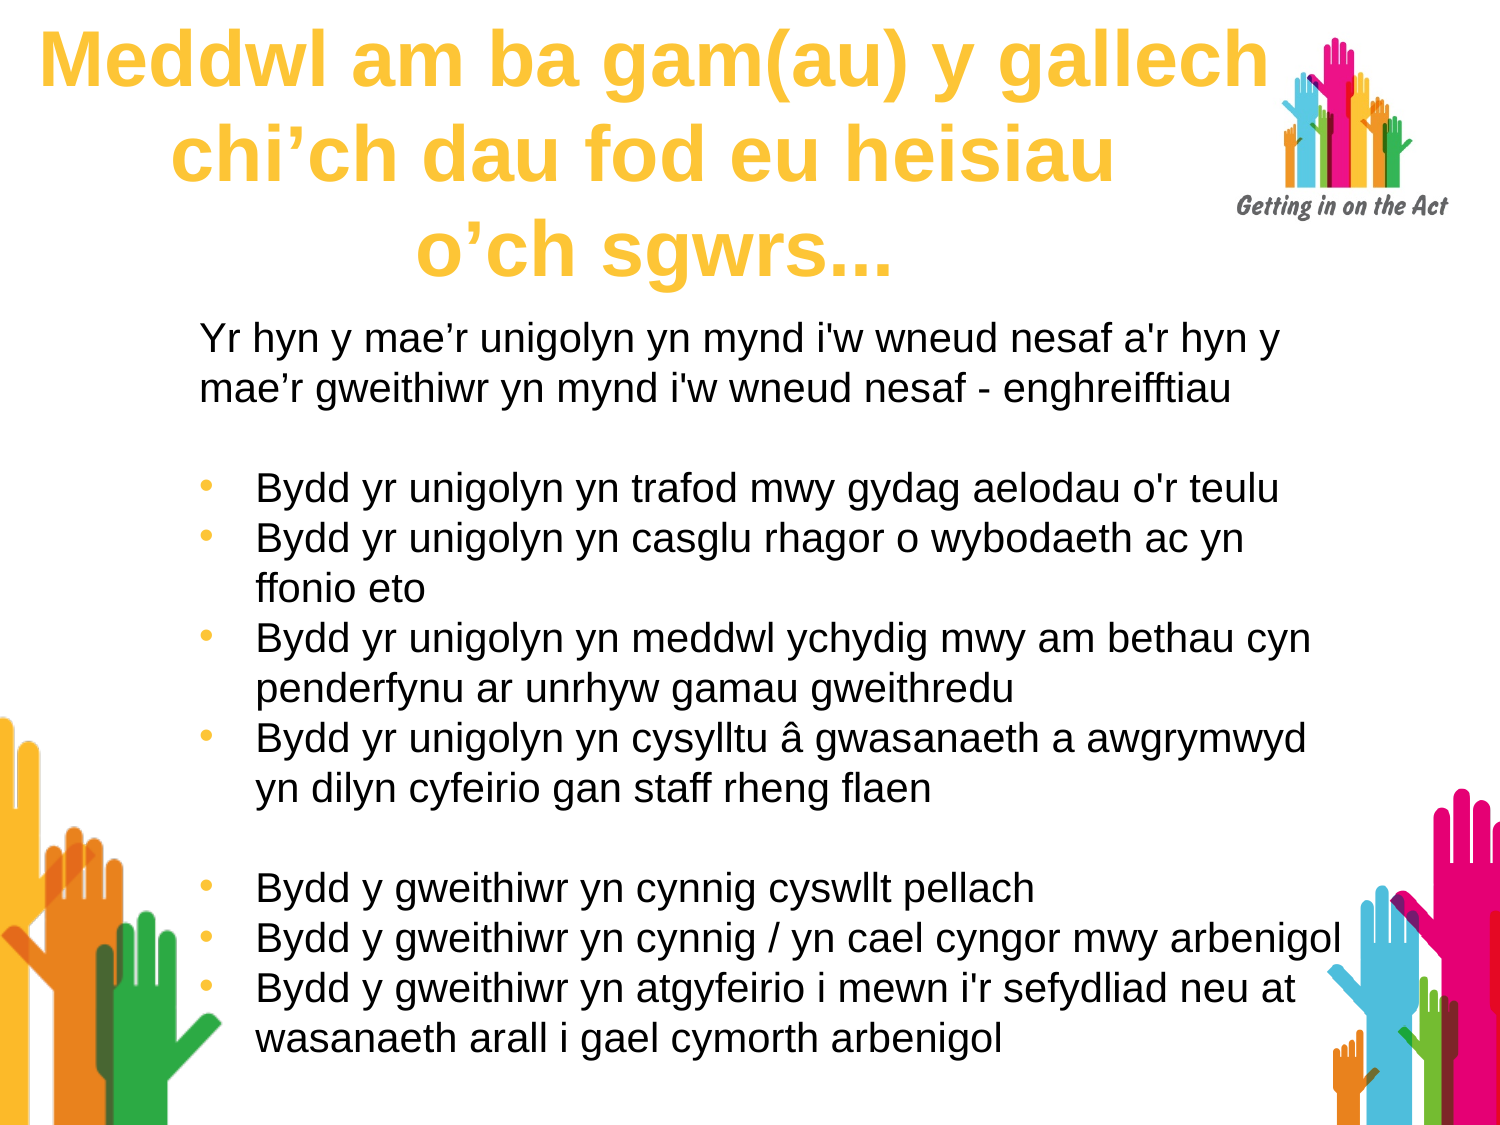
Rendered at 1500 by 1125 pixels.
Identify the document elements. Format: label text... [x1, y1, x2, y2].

picture [0, 514, 255, 1125]
text_box Meddwl am ba gam(au) y gallech chi’ch dau fod eu heisiau o’ch sgwrs... [0, 0, 1406, 300]
text_box Yr hyn y mae’r unigolyn yn mynd i'w wneud nesaf a'r hyn y mae’r gweithiwr yn mynd i'w wneud nesaf - enghreifftiau Bydd yr unigolyn yn trafod mwy gydag aelodau o'r teulu Bydd yr unigolyn yn casglu rhagor o wybodaeth ac yn ffonio eto Bydd yr unigolyn yn meddwl ychydig mwy am bethau cyn penderfynu ar unrhyw gamau gweithredu Bydd yr unigolyn yn cysylltu â gwasanaeth a awgrymwyd yn dilyn cyfeirio gan staff rheng flaen Bydd y gweithiwr yn cynnig cyswllt pellach Bydd y gweithiwr yn cynnig / yn cael cyngor mwy arbenigol Bydd y gweithiwr yn atgyfeirio i mewn i'r sefydliad neu at wasanaeth arall i gael cymorth arbenigol [184, 302, 1363, 1068]
picture [1311, 758, 1500, 1125]
picture [1406, 21, 1467, 237]
